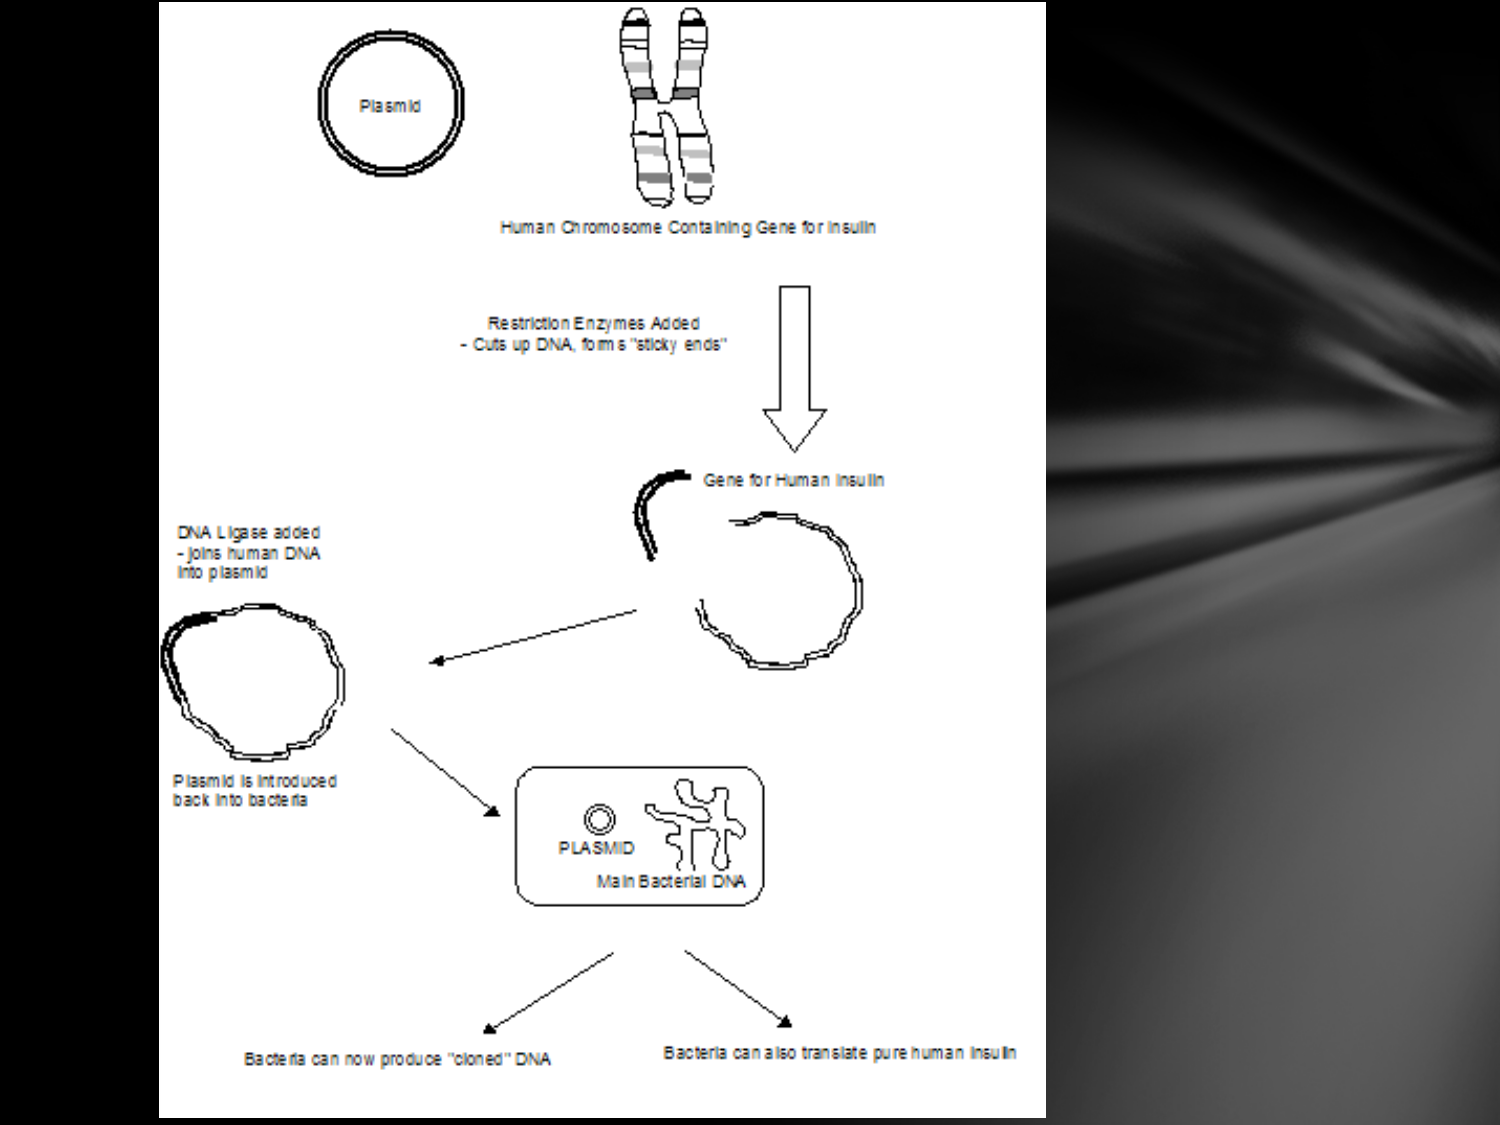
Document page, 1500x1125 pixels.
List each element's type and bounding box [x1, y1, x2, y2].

picture [159, 1, 1046, 1118]
